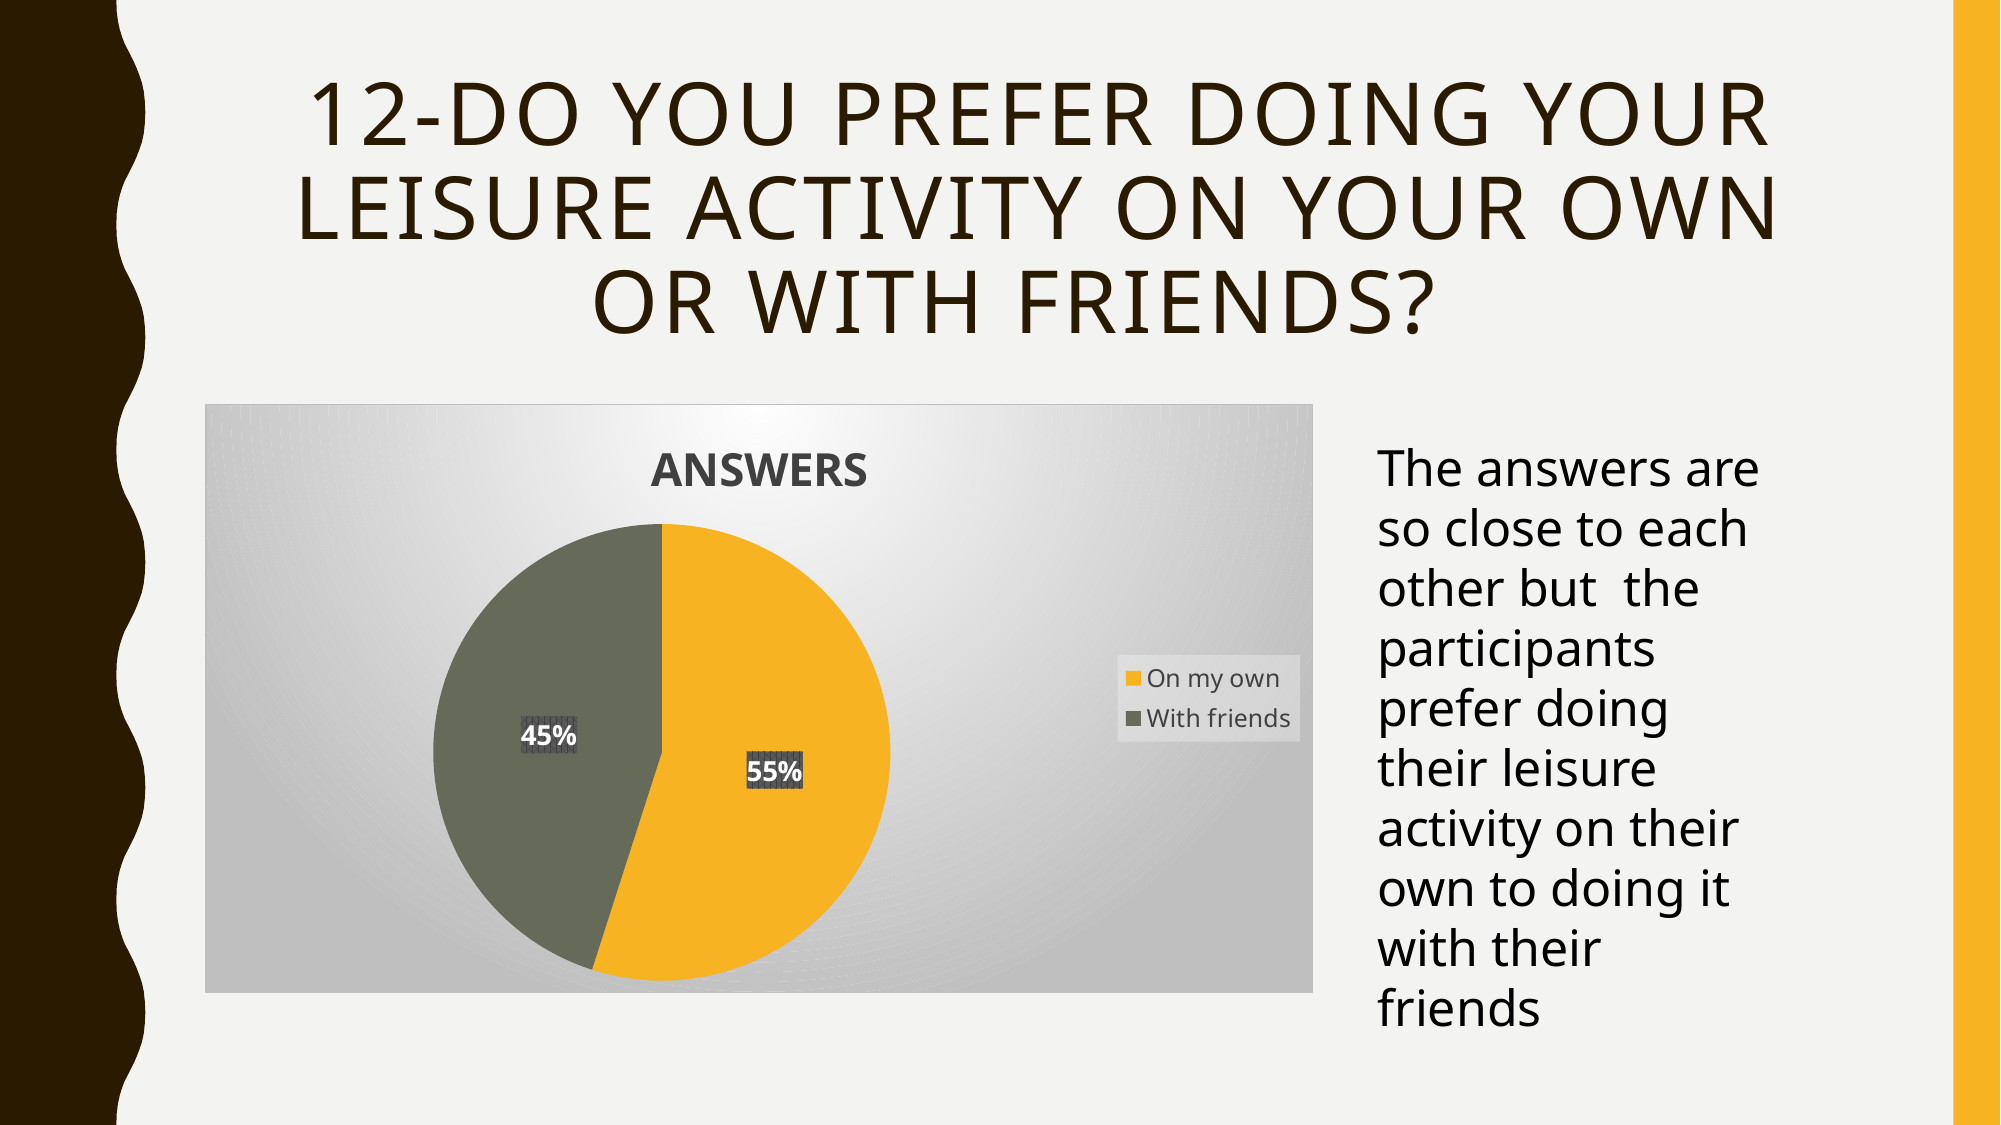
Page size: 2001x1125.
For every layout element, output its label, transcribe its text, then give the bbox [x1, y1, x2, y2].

title 12-Do you prefer doIng your leIsure actIvIty on your own or wIth frIends? [205, 62, 1875, 366]
text_box The answers are so close to each other but the participants prefer doing their leisure activity on their own to doing it with their friends [1362, 429, 1781, 1045]
chart [205, 403, 1314, 994]
